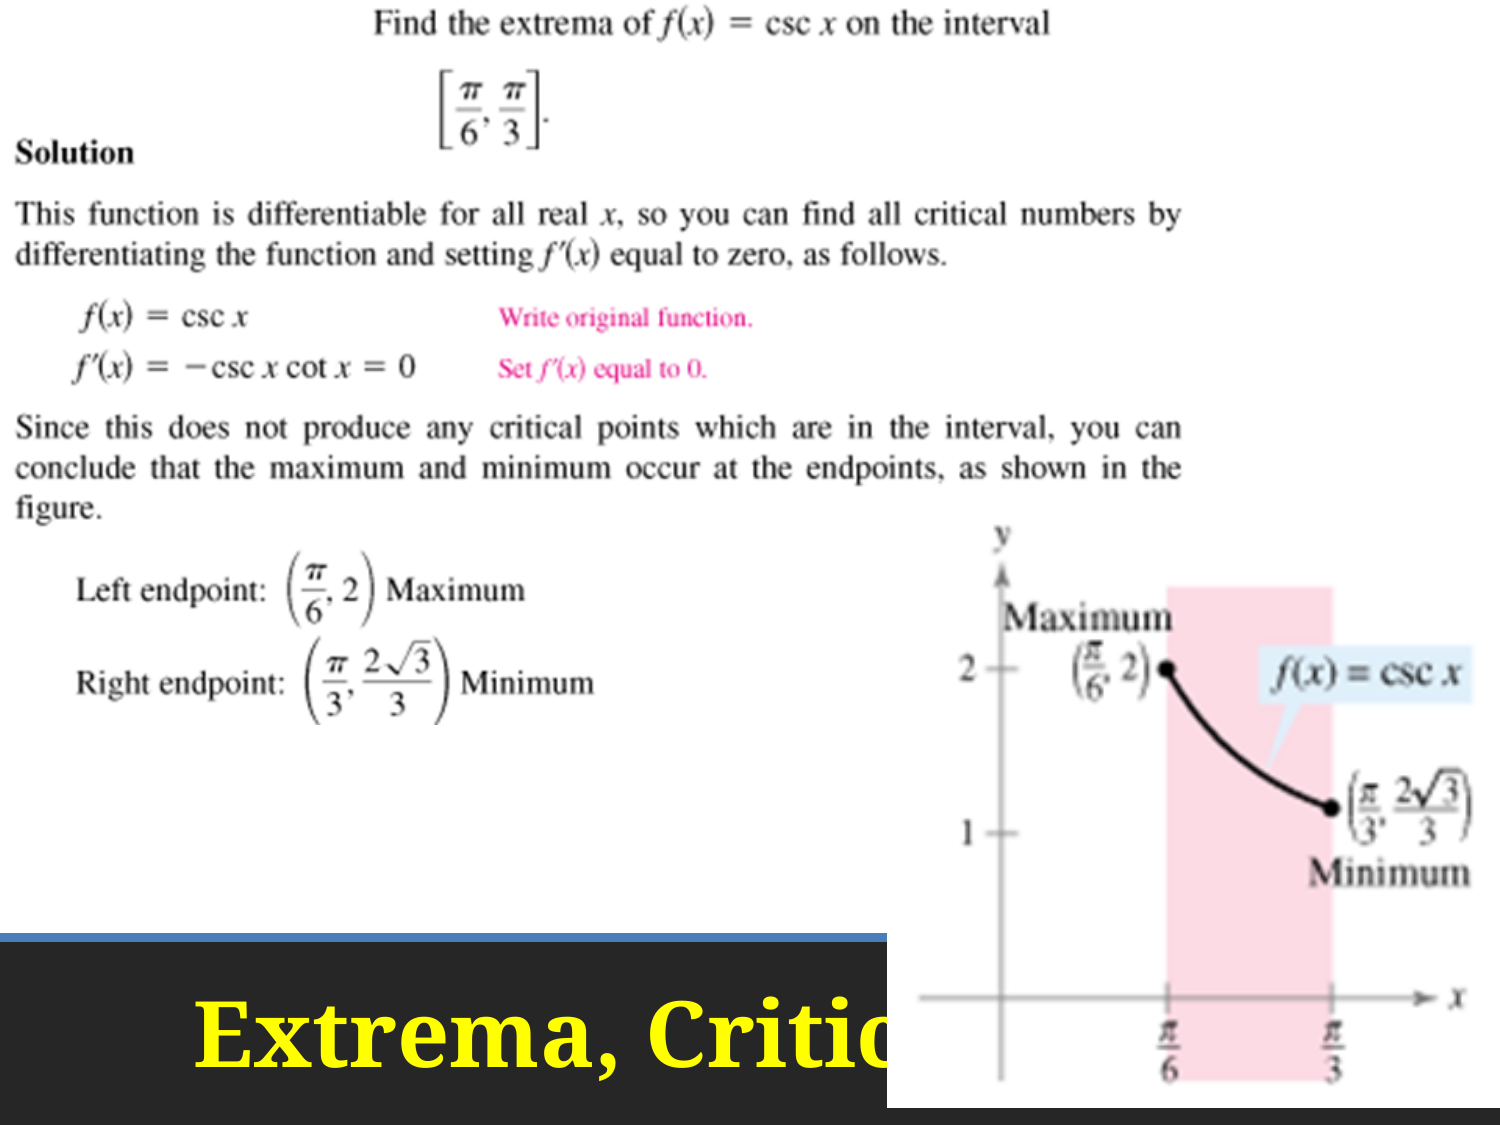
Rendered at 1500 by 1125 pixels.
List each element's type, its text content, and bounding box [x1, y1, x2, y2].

picture [0, 0, 1500, 1108]
title Extrema, Critical Points [75, 937, 1425, 1125]
